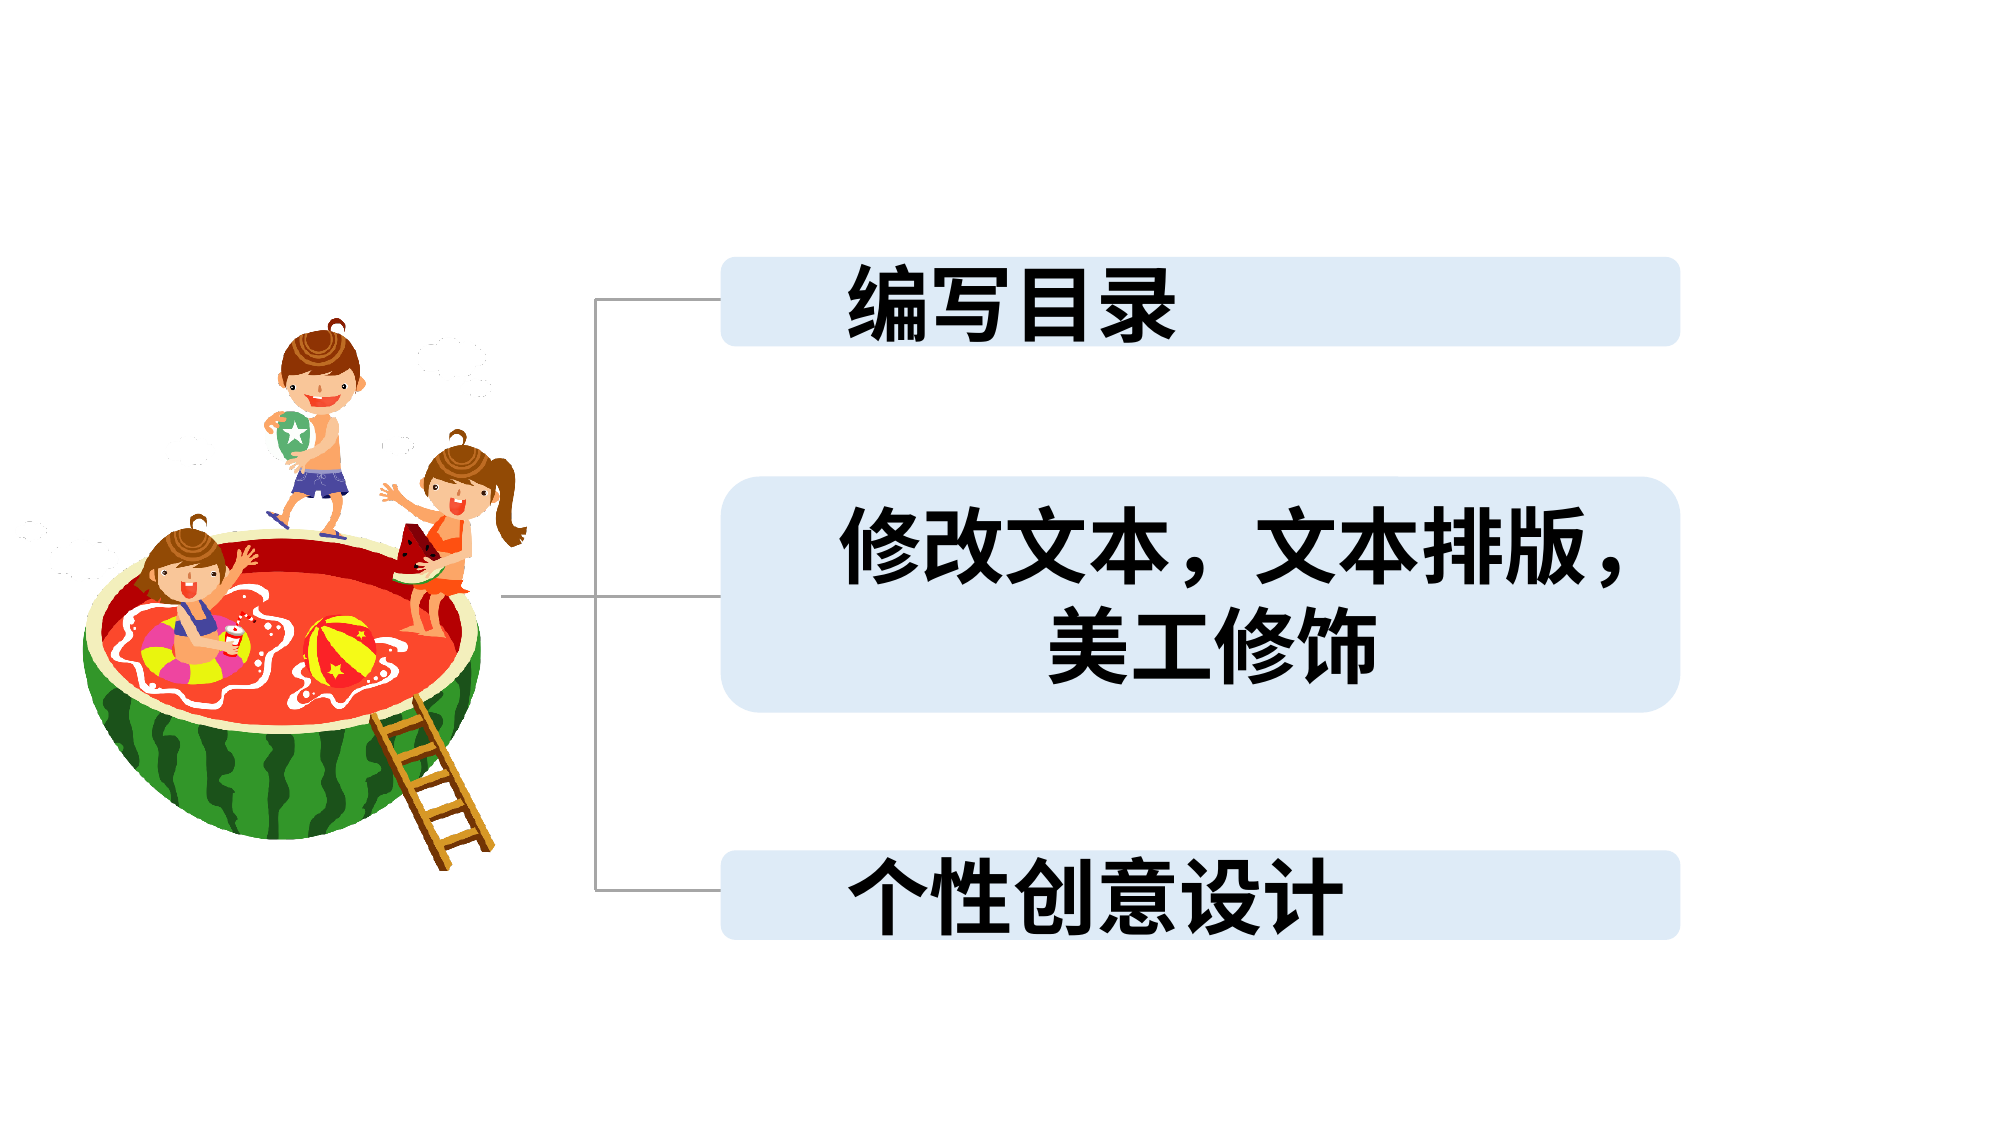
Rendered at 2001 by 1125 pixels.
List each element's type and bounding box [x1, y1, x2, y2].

text_box [720, 844, 1681, 946]
text_box [500, 299, 838, 891]
text_box [720, 476, 1681, 713]
picture [15, 318, 527, 871]
text_box [720, 251, 1681, 353]
